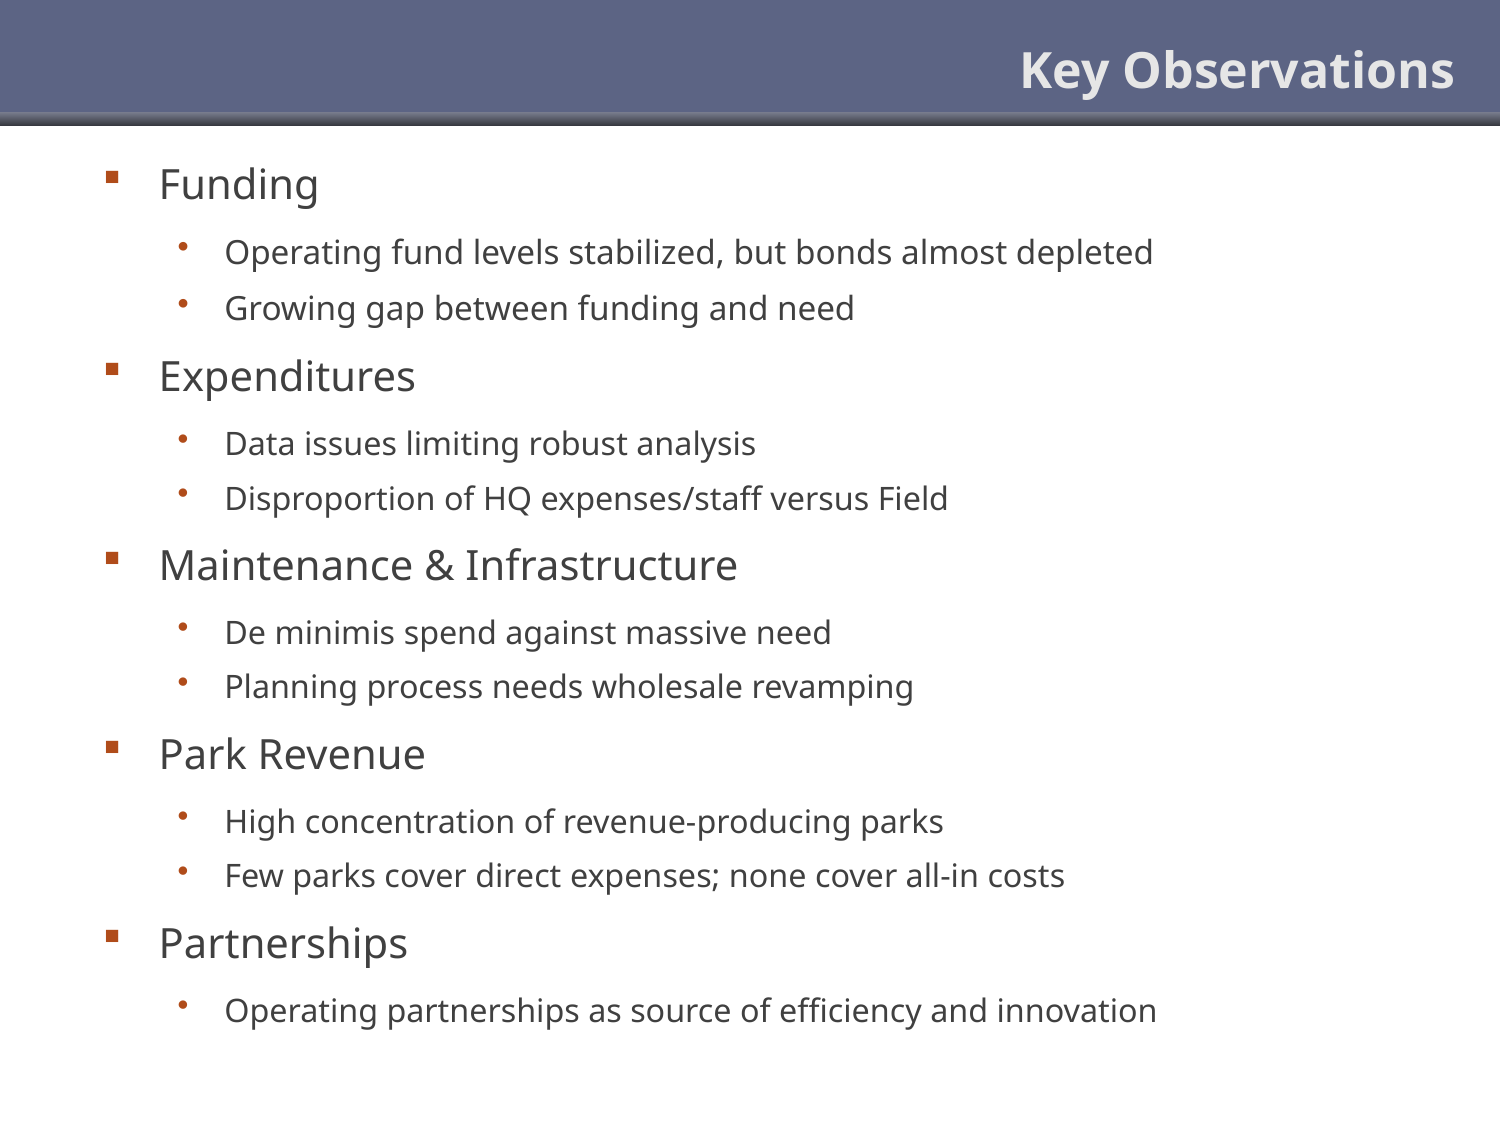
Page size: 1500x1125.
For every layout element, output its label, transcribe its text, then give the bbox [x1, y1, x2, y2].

title Key Observations [195, 11, 1471, 125]
list Funding Operating fund levels stabilized, but bonds almost depleted Growing gap between funding and need Expenditures Data issues limiting robust analysis Disproportion of HQ expenses/staff versus Field Maintenance & Infrastructure De minimis spend against massive need Planning process needs wholesale revamping Park Revenue High concentration of revenue-producing parks Few parks cover direct expenses; none cover all-in costs Partnerships Operating partnerships as source of efficiency and innovation [87, 149, 1354, 1038]
